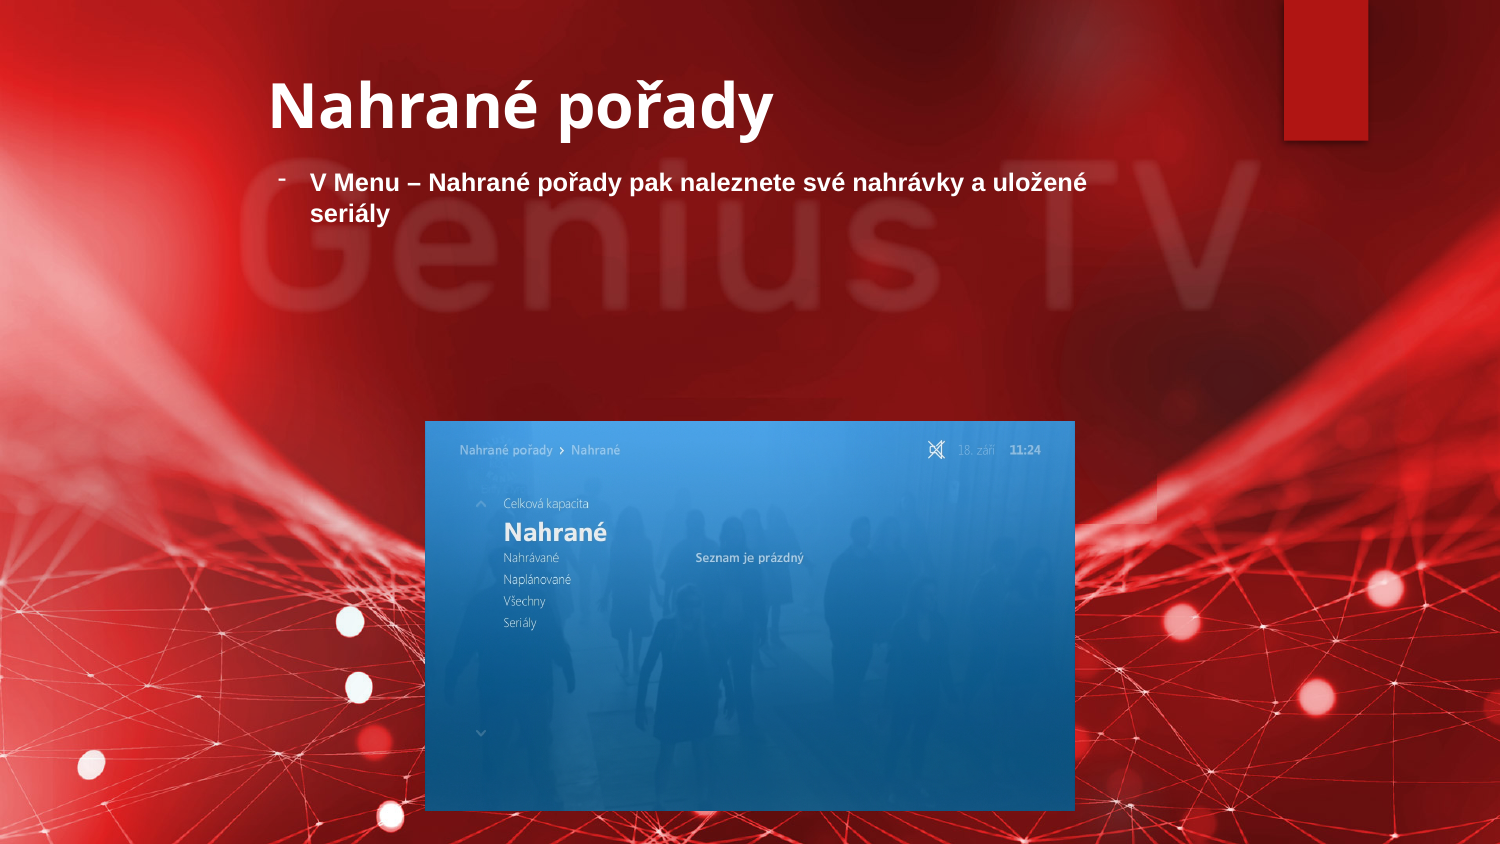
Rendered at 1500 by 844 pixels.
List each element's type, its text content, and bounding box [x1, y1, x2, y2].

text_box Nahrané pořady [267, 33, 1257, 175]
text_box V Menu – Nahrané pořady pak naleznete své nahrávky a uložené seriály [267, 161, 1136, 257]
picture [0, 0, 1500, 844]
